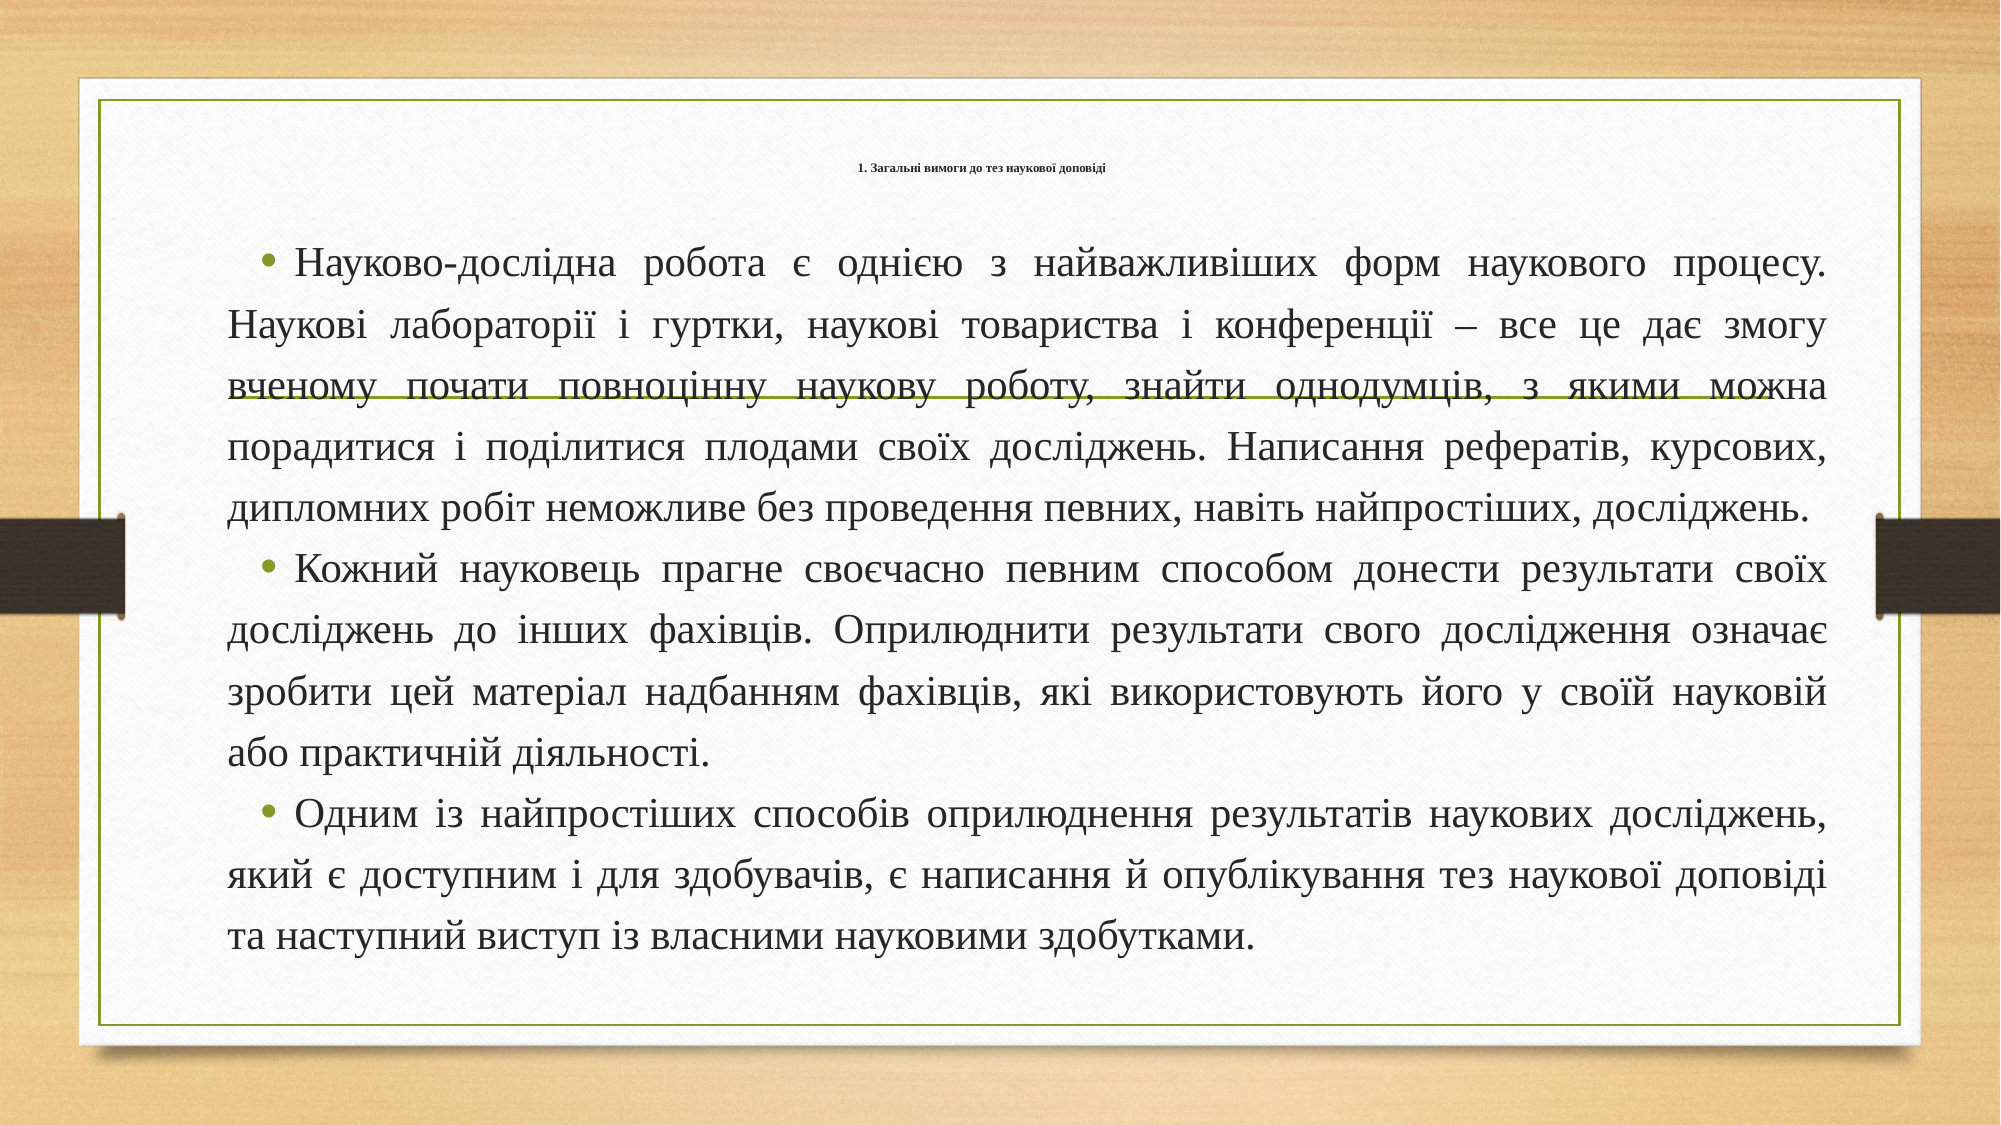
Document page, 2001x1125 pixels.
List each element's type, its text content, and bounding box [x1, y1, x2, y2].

title 1. Загальні вимоги до тез наукової доповіді [95, 151, 1869, 199]
picture [0, 0, 2001, 1125]
list Науково-дослідна робота є однією з найважливіших форм наукового процесу. Наукові лабораторії і гуртки, наукові товариства і конференції – все це дає змогу вченому почати повноцінну наукову роботу, знайти однодумців, з якими можна порадитися і поділитися плодами своїх досліджень. Написання рефератів, курсових, дипломних робіт неможливе без проведення певних, навіть найпростіших, досліджень. Кожний науковець прагне своєчасно певним способом донести результати своїх досліджень до інших фахівців. Оприлюднити результати свого дослідження означає зробити цей матеріал надбанням фахівців, які використовують його у своїй науковій або практичній діяльності. Одним із найпростіших способів оприлюднення результатів наукових досліджень, який є доступним і для здобувачів, є написання й опублікування тез наукової доповіді та наступний виступ із власними науковими здобутками. [212, 216, 1844, 1007]
